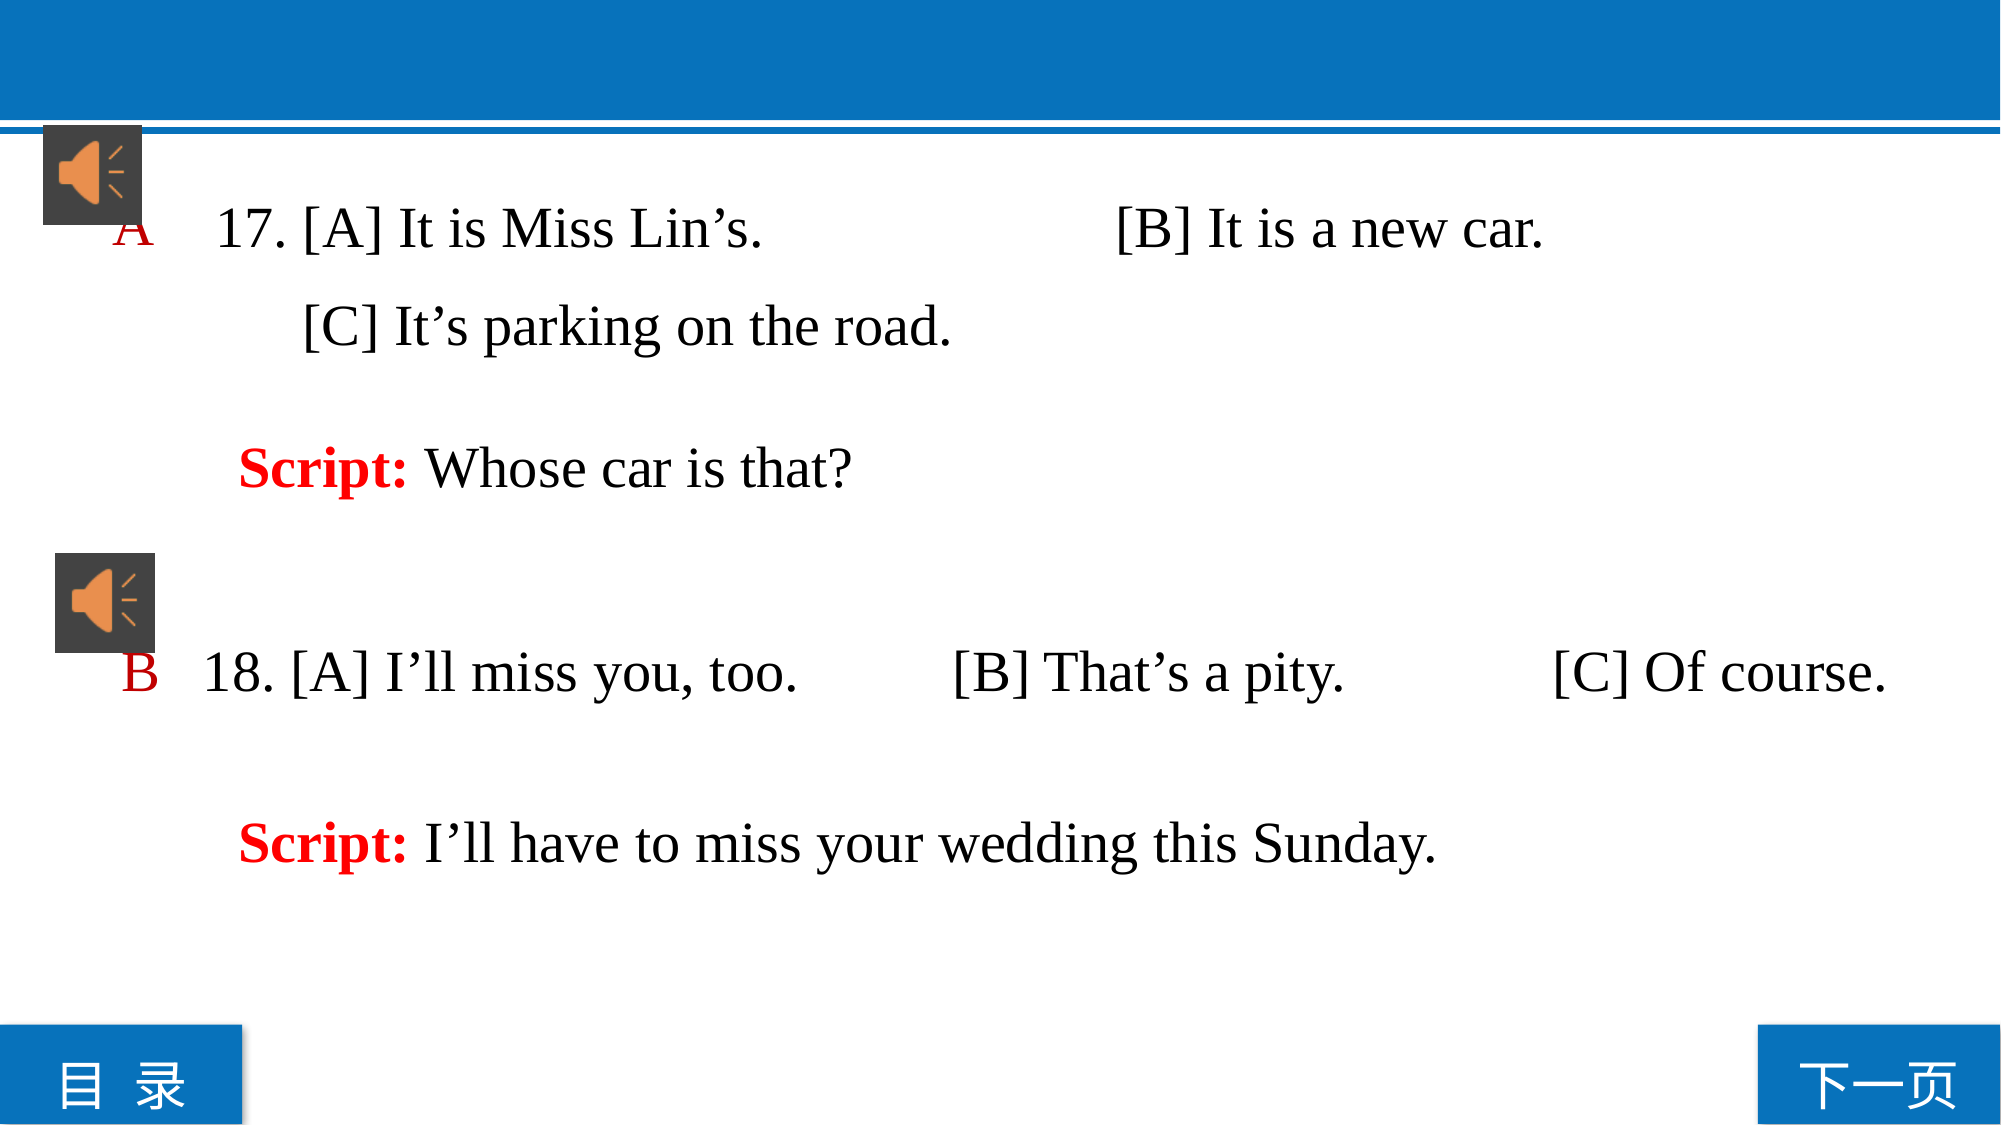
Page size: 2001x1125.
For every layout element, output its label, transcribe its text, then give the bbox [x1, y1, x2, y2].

picture [54, 551, 157, 654]
text_box A [67, 179, 201, 265]
text_box Script: Whose car is that? [223, 393, 1464, 507]
text_box 18. [A] I’ll miss you, too. [B] That’s a pity. [C] Of course. [188, 597, 1936, 711]
text_box B [67, 625, 201, 711]
text_box Script: I’ll have to miss your wedding this Sunday. [223, 768, 1785, 882]
picture [41, 123, 144, 226]
text_box 17. [A] It is Miss Lin’s. [B] It is a new car. [C] It’s parking on the road. [200, 154, 1747, 365]
